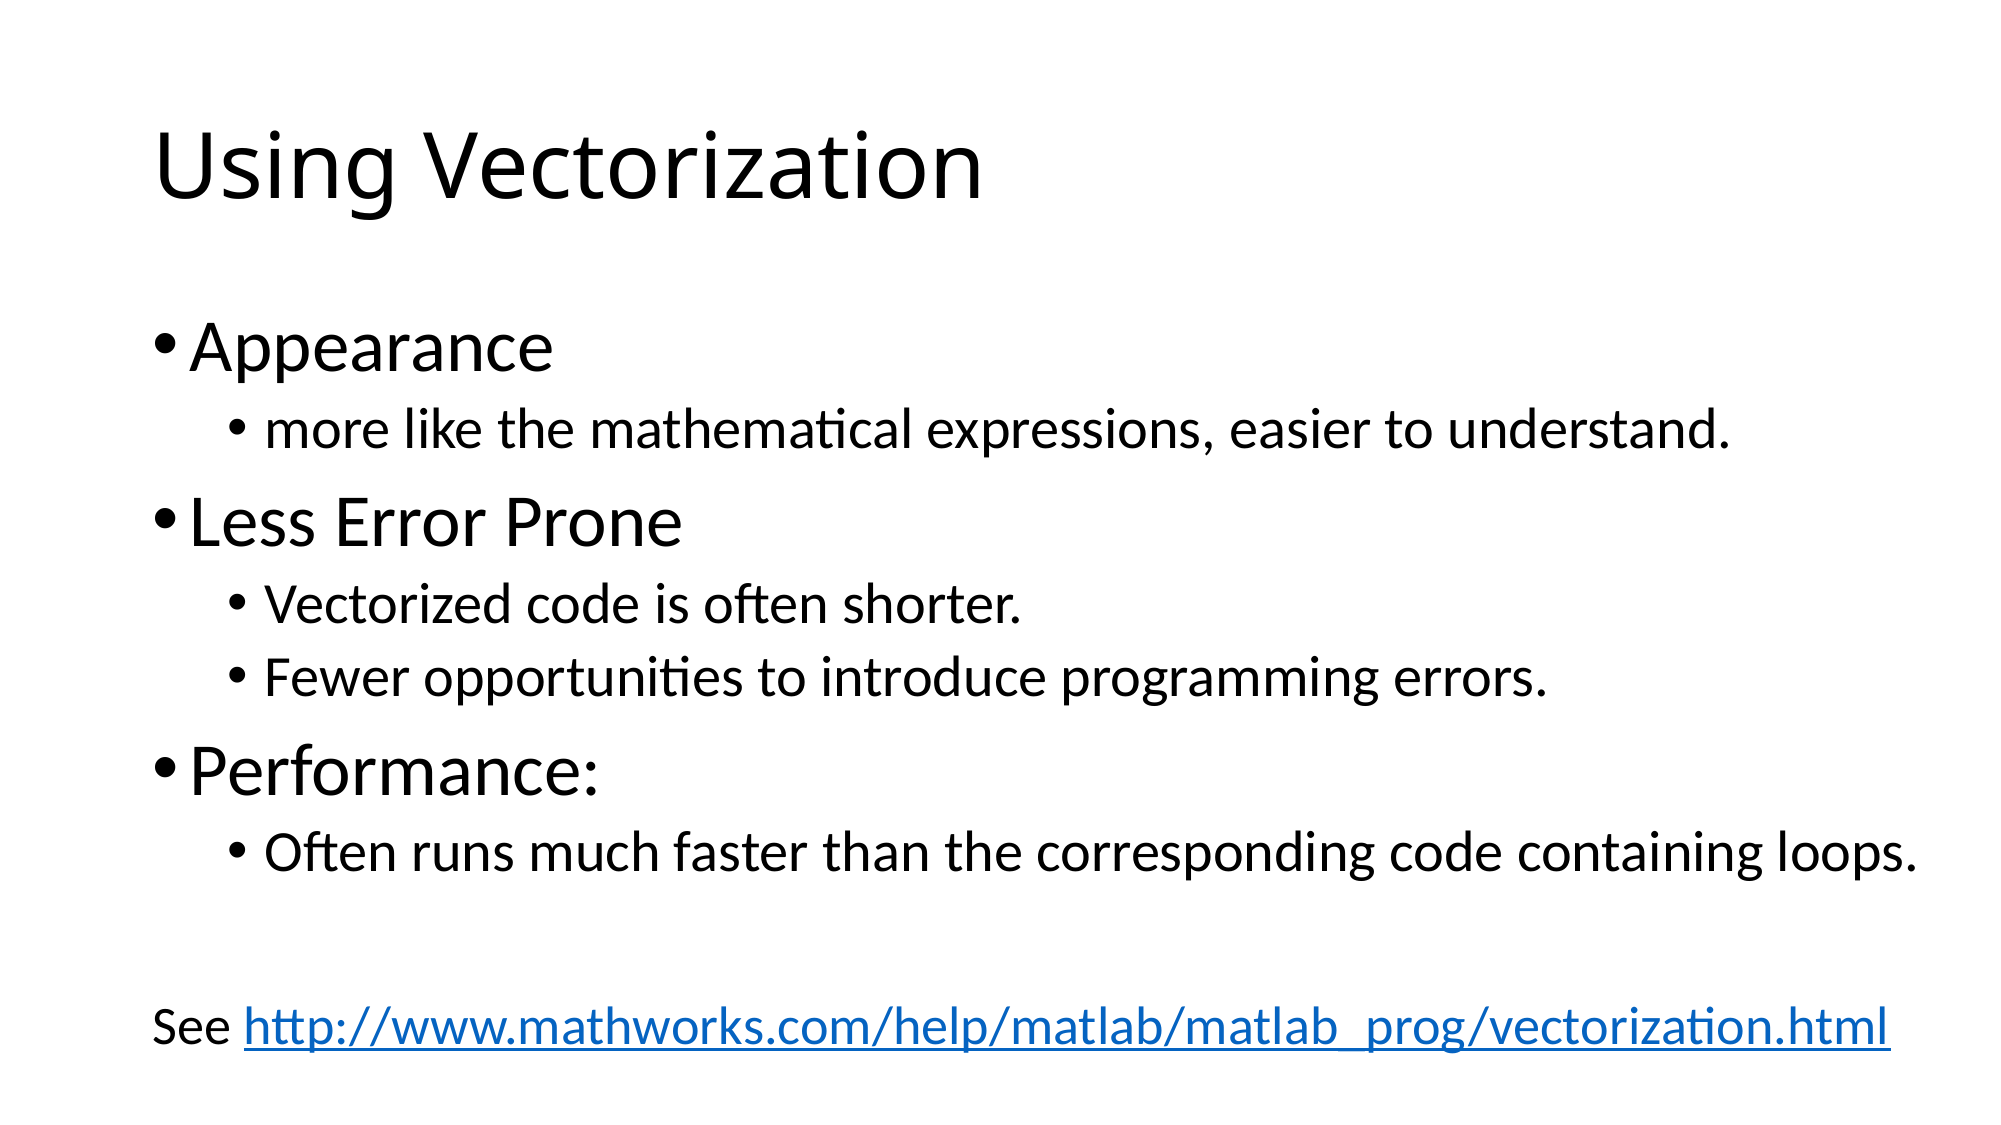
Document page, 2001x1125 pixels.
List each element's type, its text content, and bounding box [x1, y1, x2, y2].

list Appearance more like the mathematical expressions, easier to understand. Less Error Prone Vectorized code is often shorter. Fewer opportunities to introduce programming errors. Performance: Often runs much faster than the corresponding code containing loops. See http://www.mathworks.com/help/matlab/matlab_prog/vectorization.html [137, 299, 1956, 1125]
title Using Vectorization [137, 59, 1863, 278]
